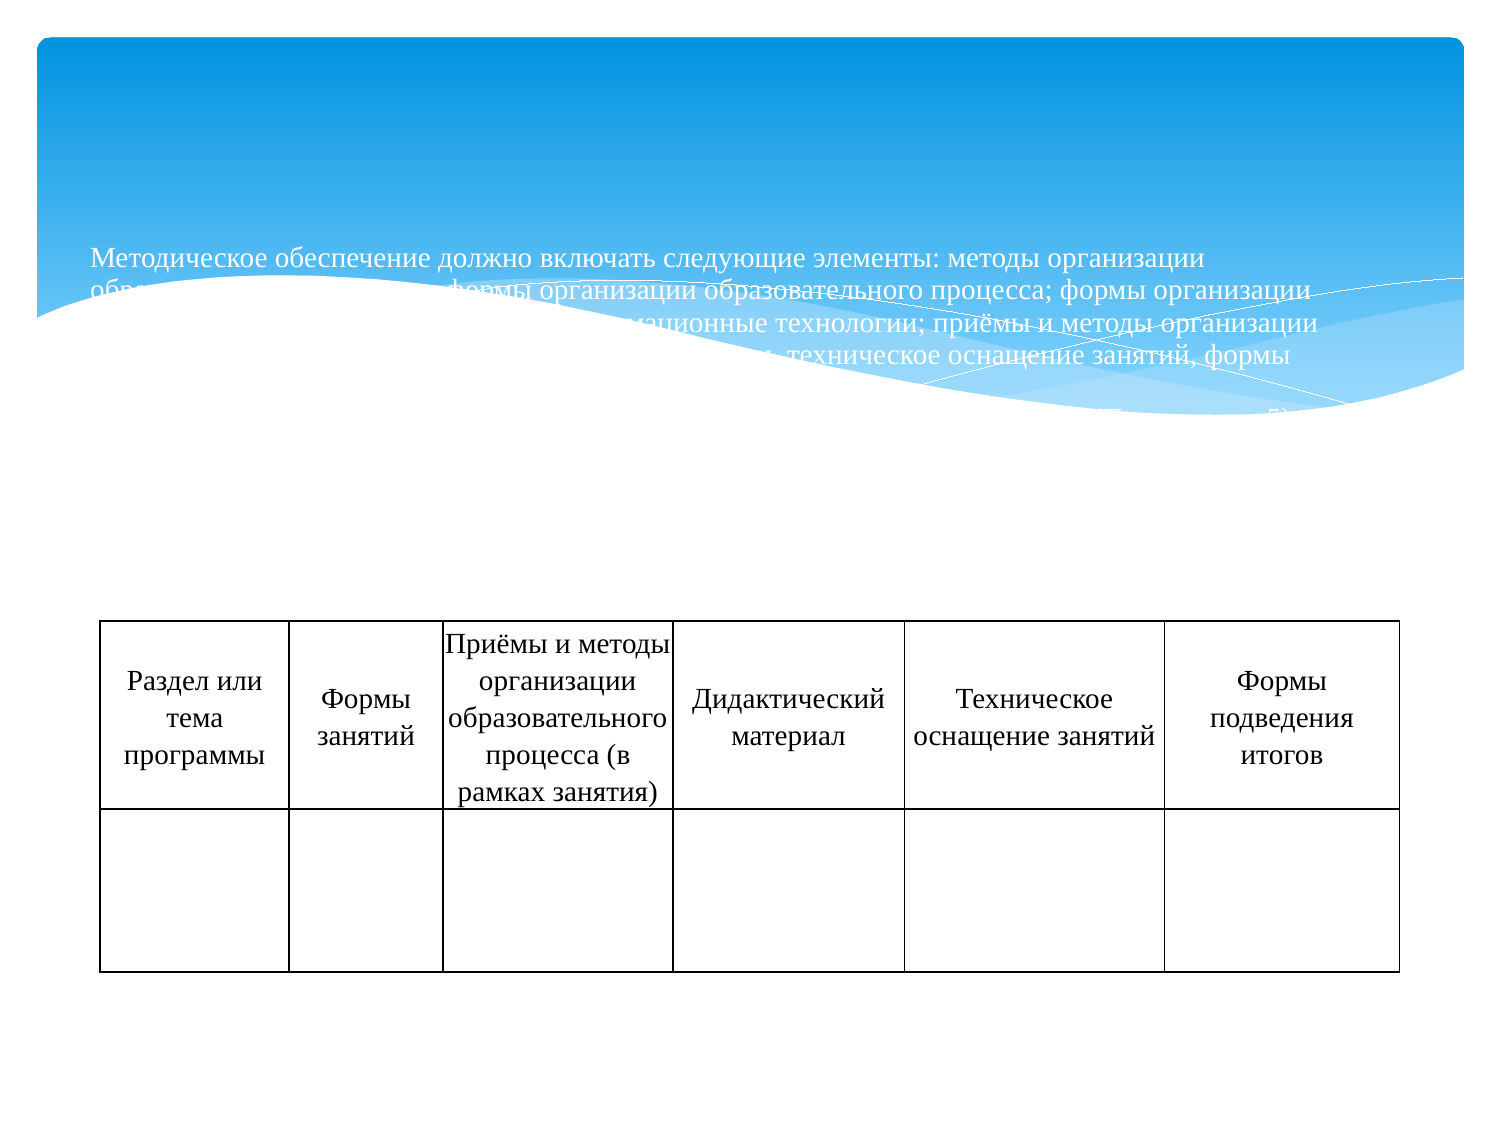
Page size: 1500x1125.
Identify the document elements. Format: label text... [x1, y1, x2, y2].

table_cell [905, 810, 1164, 971]
title Методическое обеспечение должно включать следующие элементы: методы организации образовательного процесса; формы организации образовательного процесса; формы организации учебного занятия; педагогические и информационные технологии; приёмы и методы организации образовательного процесса; дидактические материалы, техническое оснащение занятий, формы подведения итогов. Методическое обеспечепрограммы может быть представлено в форме таблицы. (Приложение 5). [75, 101, 1425, 480]
table_header Дидактический материал [674, 622, 904, 808]
table_cell [1165, 810, 1399, 971]
table_cell [444, 810, 672, 971]
table_header Формы подведения итогов [1165, 622, 1399, 808]
table_cell [674, 810, 904, 971]
table_header Приёмы и методы организации образовательного процесса (в рамках занятия) [444, 622, 672, 808]
table_header Техническое оснащение занятий [905, 622, 1164, 808]
table_cell [290, 810, 442, 971]
table_header Формы занятий [290, 622, 442, 808]
table_cell [101, 810, 288, 971]
table_header Раздел или тема программы [101, 622, 288, 808]
